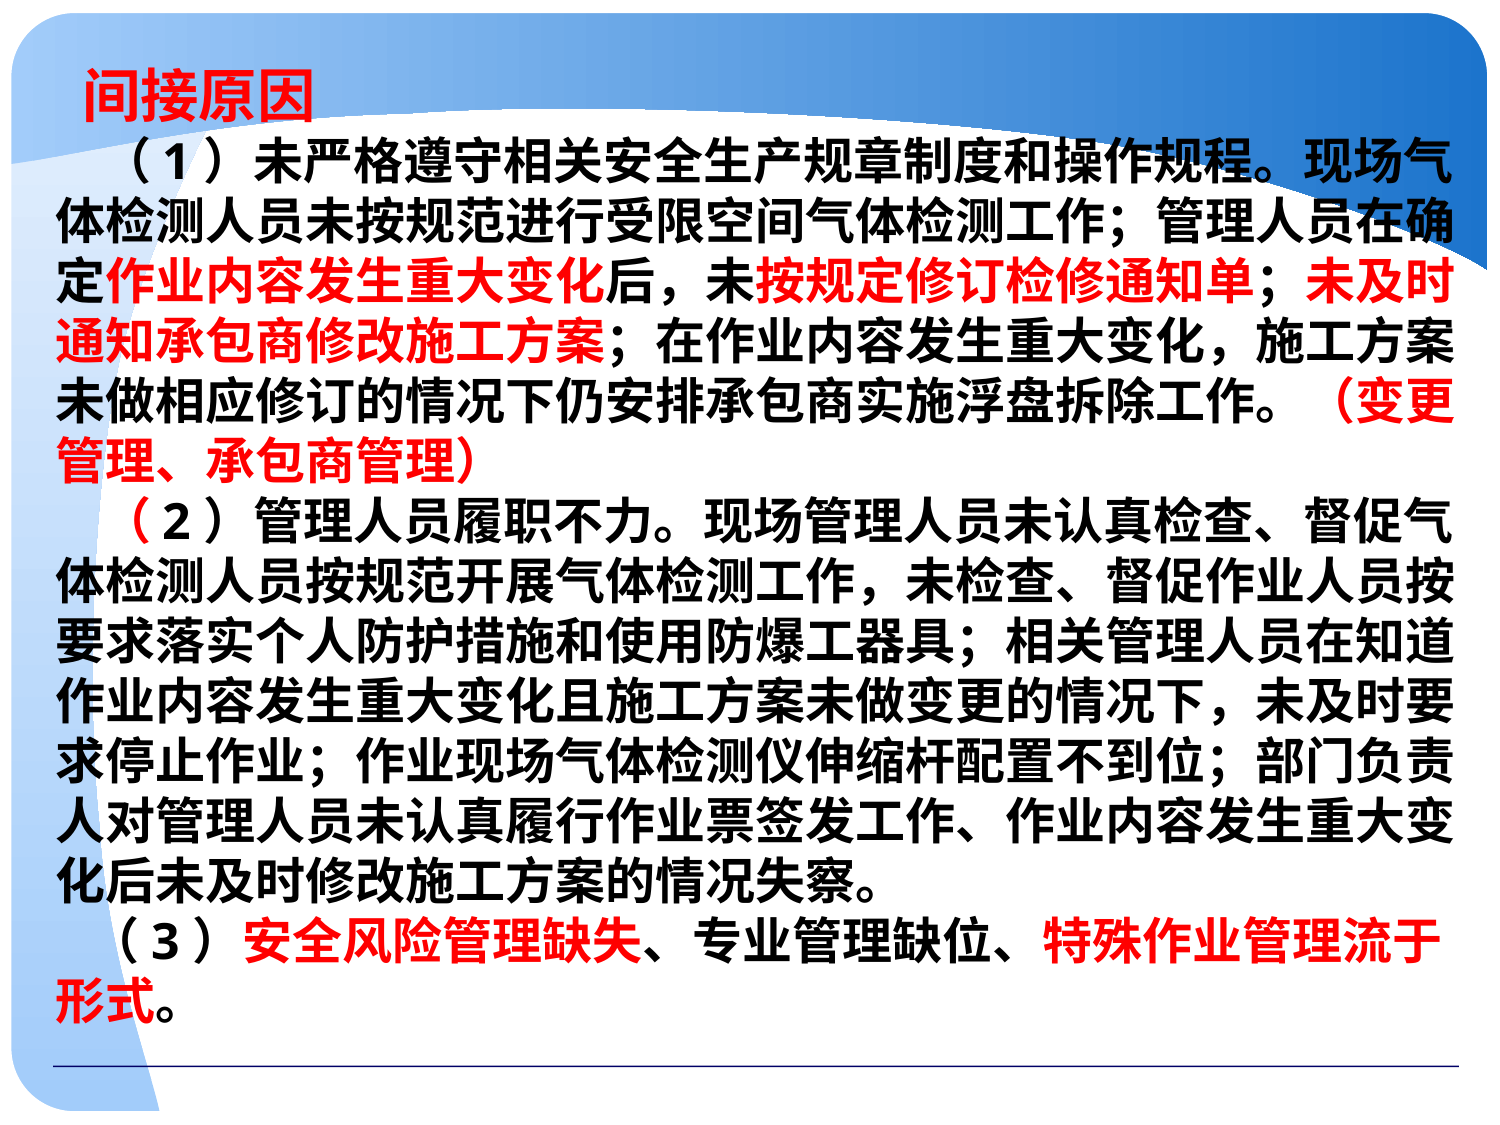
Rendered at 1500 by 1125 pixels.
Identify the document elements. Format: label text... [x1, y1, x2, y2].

text_box 间接原因 （1）未严格遵守相关安全生产规章制度和操作规程。现场气体检测人员未按规范进行受限空间气体检测工作；管理人员在确定作业内容发生重大变化后，未按规定修订检修通知单；未及时通知承包商修改施工方案；在作业内容发生重大变化，施工方案未做相应修订的情况下仍安排承包商实施浮盘拆除工作。（变更管理、承包商管理） （2）管理人员履职不力。现场管理人员未认真检查、督促气体检测人员按规范开展气体检测工作，未检查、督促作业人员按要求落实个人防护措施和使用防爆工器具；相关管理人员在知道作业内容发生重大变化且施工方案未做变更的情况下，未及时要求停止作业；作业现场气体检测仪伸缩杆配置不到位；部门负责人对管理人员未认真履行作业票签发工作、作业内容发生重大变化后未及时修改施工方案的情况失察。 （3）安全风险管理缺失、专业管理缺位、特殊作业管理流于形式。 [40, 51, 1479, 1037]
